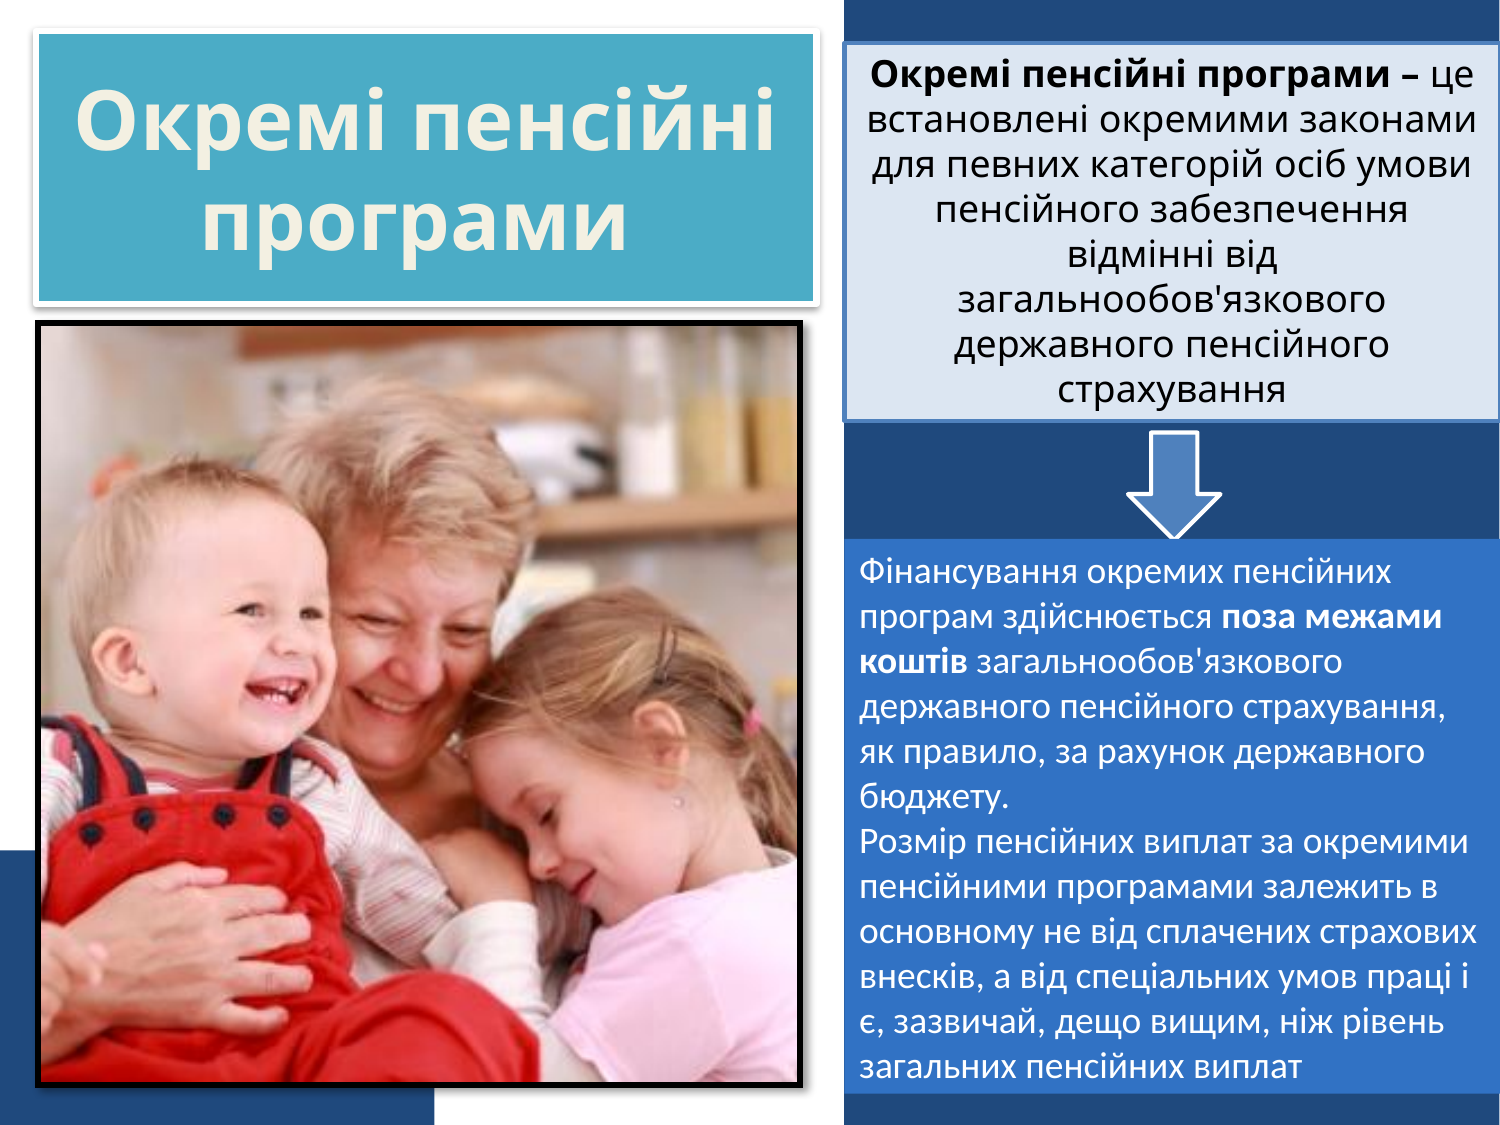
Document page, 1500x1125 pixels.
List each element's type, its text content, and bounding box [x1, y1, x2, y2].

list Окремі пенсійні програми – це встановлені окремими законами для певних категорій осіб умови пенсійного забезпечення відмінні від загальнообов'язкового державного пенсійного страхування [842, 41, 1500, 423]
title Окремі пенсійні програми [33, 28, 820, 307]
picture [41, 326, 798, 1083]
text_box [1126, 430, 1223, 538]
text_box Фінансування окремих пенсійних програм здійснюється поза межами коштів загальнообов'язкового державного пенсійного страхування, як правило, за рахунок державного бюджету. Розмір пенсійних виплат за окремими пенсійними програмами залежить в основному не від сплачених страхових внесків, а від спеціальних умов праці і є, зазвичай, дещо вищим, ніж рівень загальних пенсійних виплат [844, 538, 1500, 1094]
